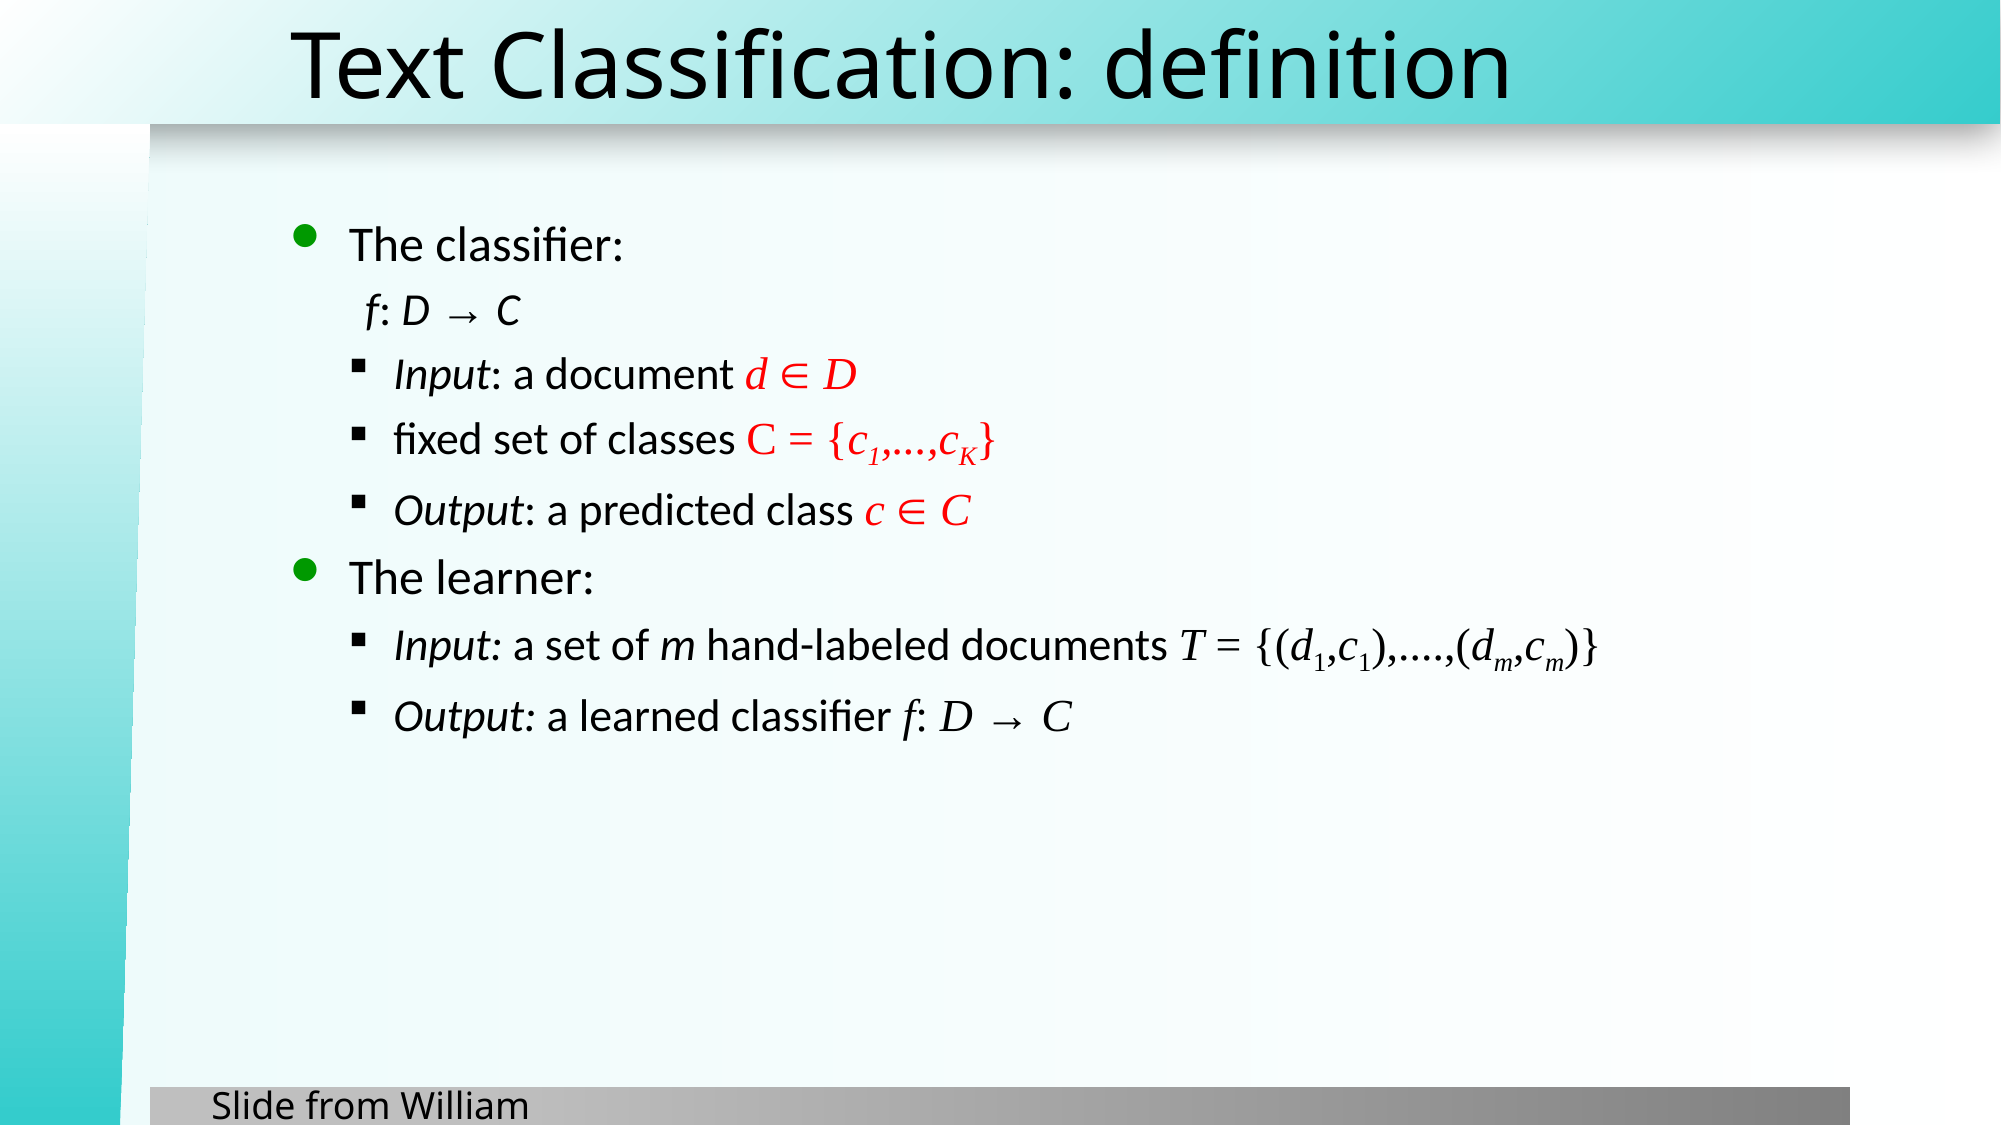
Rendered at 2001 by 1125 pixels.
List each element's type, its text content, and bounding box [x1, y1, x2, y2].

list The classifier: f: D → C Input: a document d  D fixed set of classes C = {c1,...,cK} Output: a predicted class c  C The learner: Input: a set of m hand-labeled documents T = {(d1,c1),....,(dm,cm)} Output: a learned classifier f: D → C [274, 203, 1851, 1073]
footer Slide from William Cohen [196, 1074, 660, 1125]
title Text Classification: definition [274, 0, 2000, 125]
